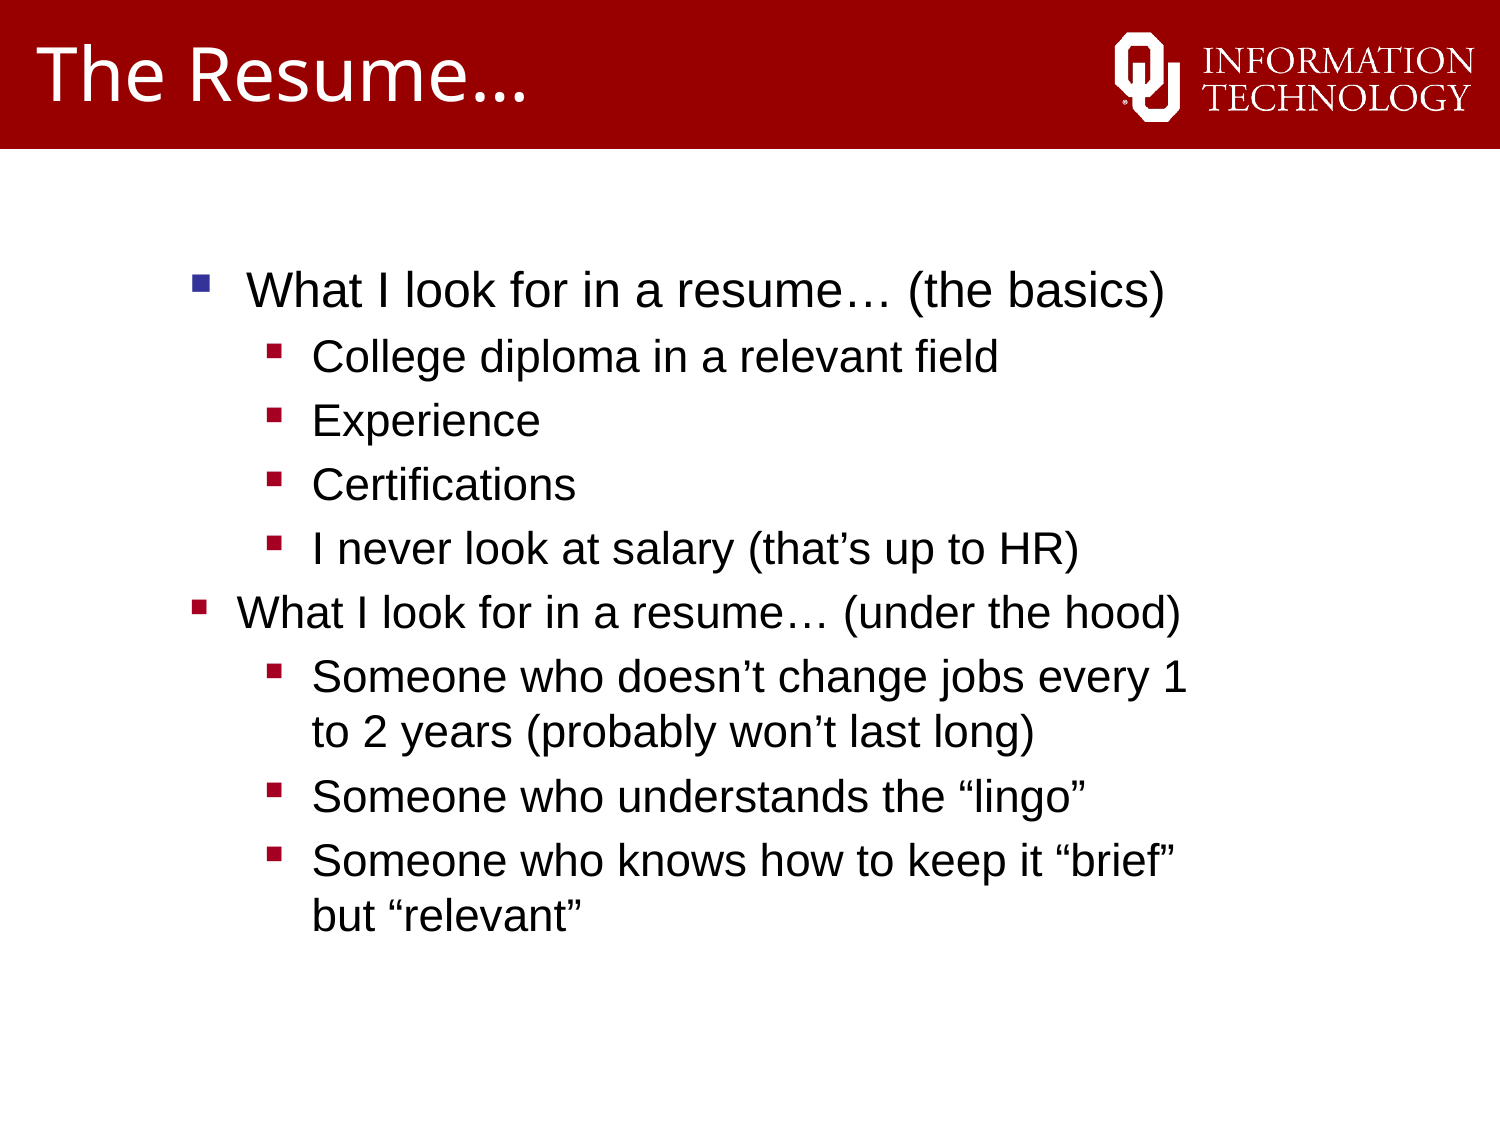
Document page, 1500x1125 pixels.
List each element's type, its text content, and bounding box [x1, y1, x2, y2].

title The Resume… [21, 19, 1301, 131]
text_box What I look for in a resume… (the basics) College diploma in a relevant field Experience Certifications I never look at salary (that’s up to HR) What I look for in a resume… (under the hood) Someone who doesn’t change jobs every 1 to 2 years (probably won’t last long) Someone who understands the “lingo” Someone who knows how to keep it “brief” but “relevant” [174, 249, 1250, 1076]
picture [0, 0, 1500, 278]
